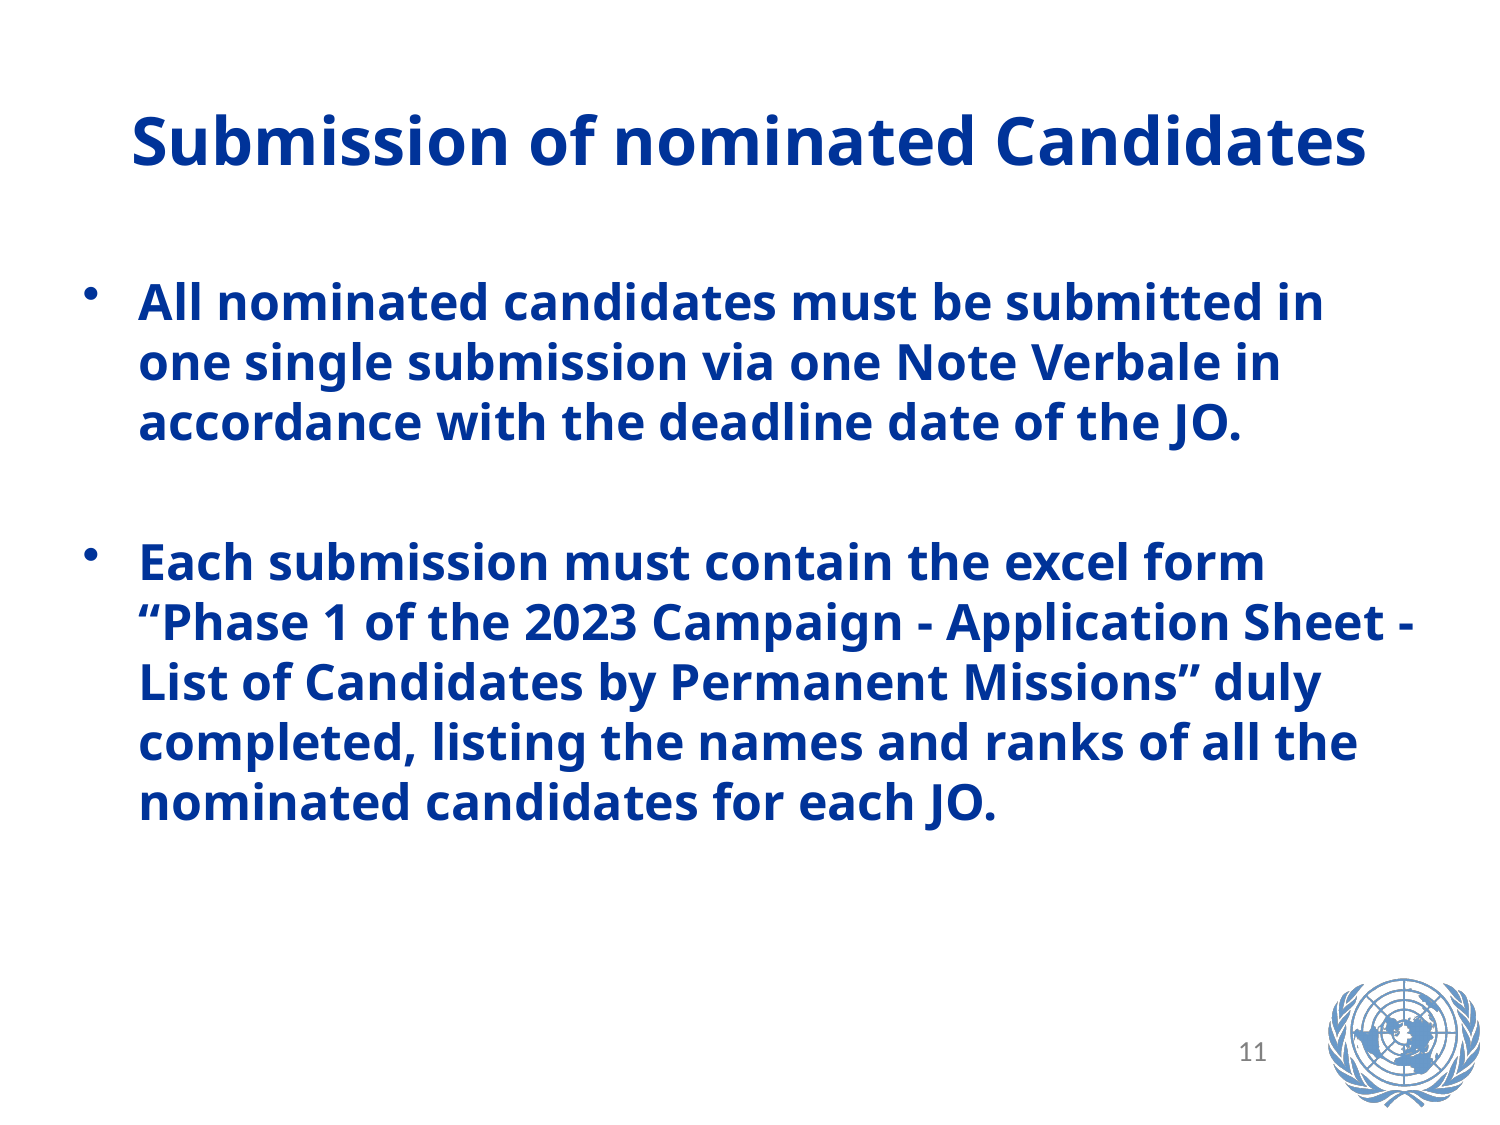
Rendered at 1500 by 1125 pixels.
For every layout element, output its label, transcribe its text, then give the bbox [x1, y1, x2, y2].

list All nominated candidates must be submitted in one single submission via one Note Verbale in accordance with the deadline date of the JO. Each submission must contain the excel form “Phase 1 of the 2023 Campaign - Application Sheet - List of Candidates by Permanent Missions” duly completed, listing the names and ranks of all the nominated candidates for each JO. [74, 261, 1426, 1006]
title Submission of nominated Candidates [74, 44, 1426, 234]
picture [1325, 968, 1488, 1113]
slide_number 11 [1227, 1023, 1276, 1076]
